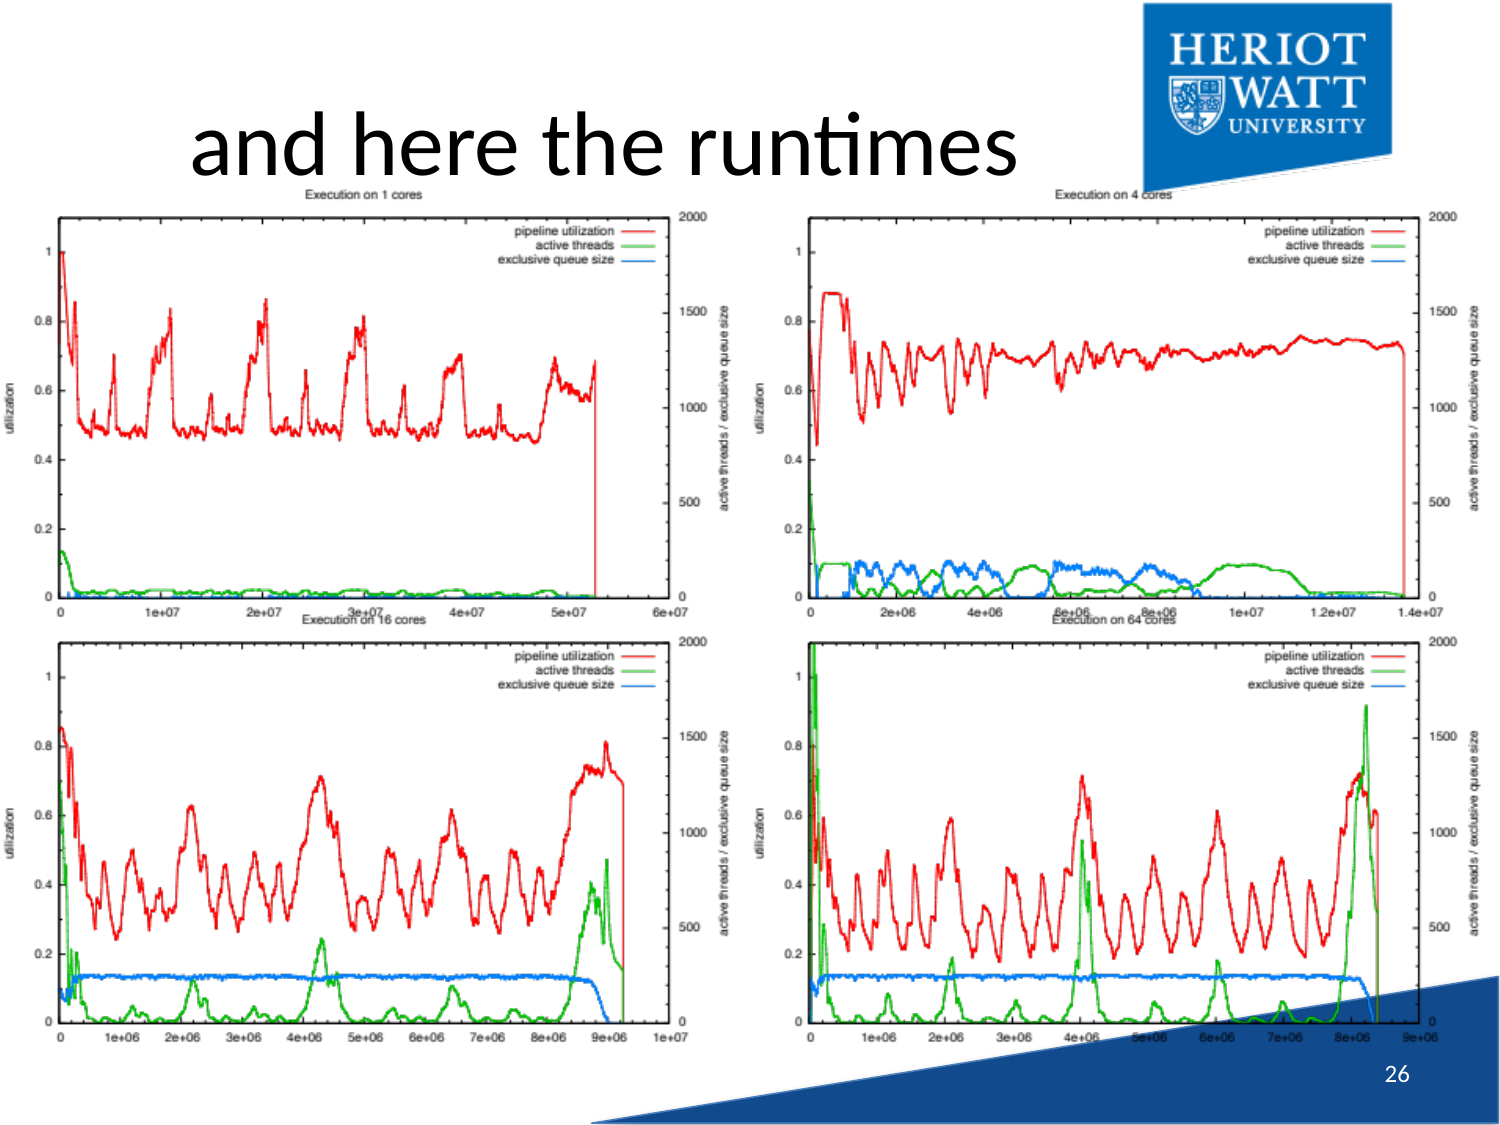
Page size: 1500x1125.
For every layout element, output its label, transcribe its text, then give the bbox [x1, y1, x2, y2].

title and here the runtimes [75, 45, 1136, 173]
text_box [0, 174, 1500, 1051]
slide_number 25 [1074, 1059, 1425, 1103]
